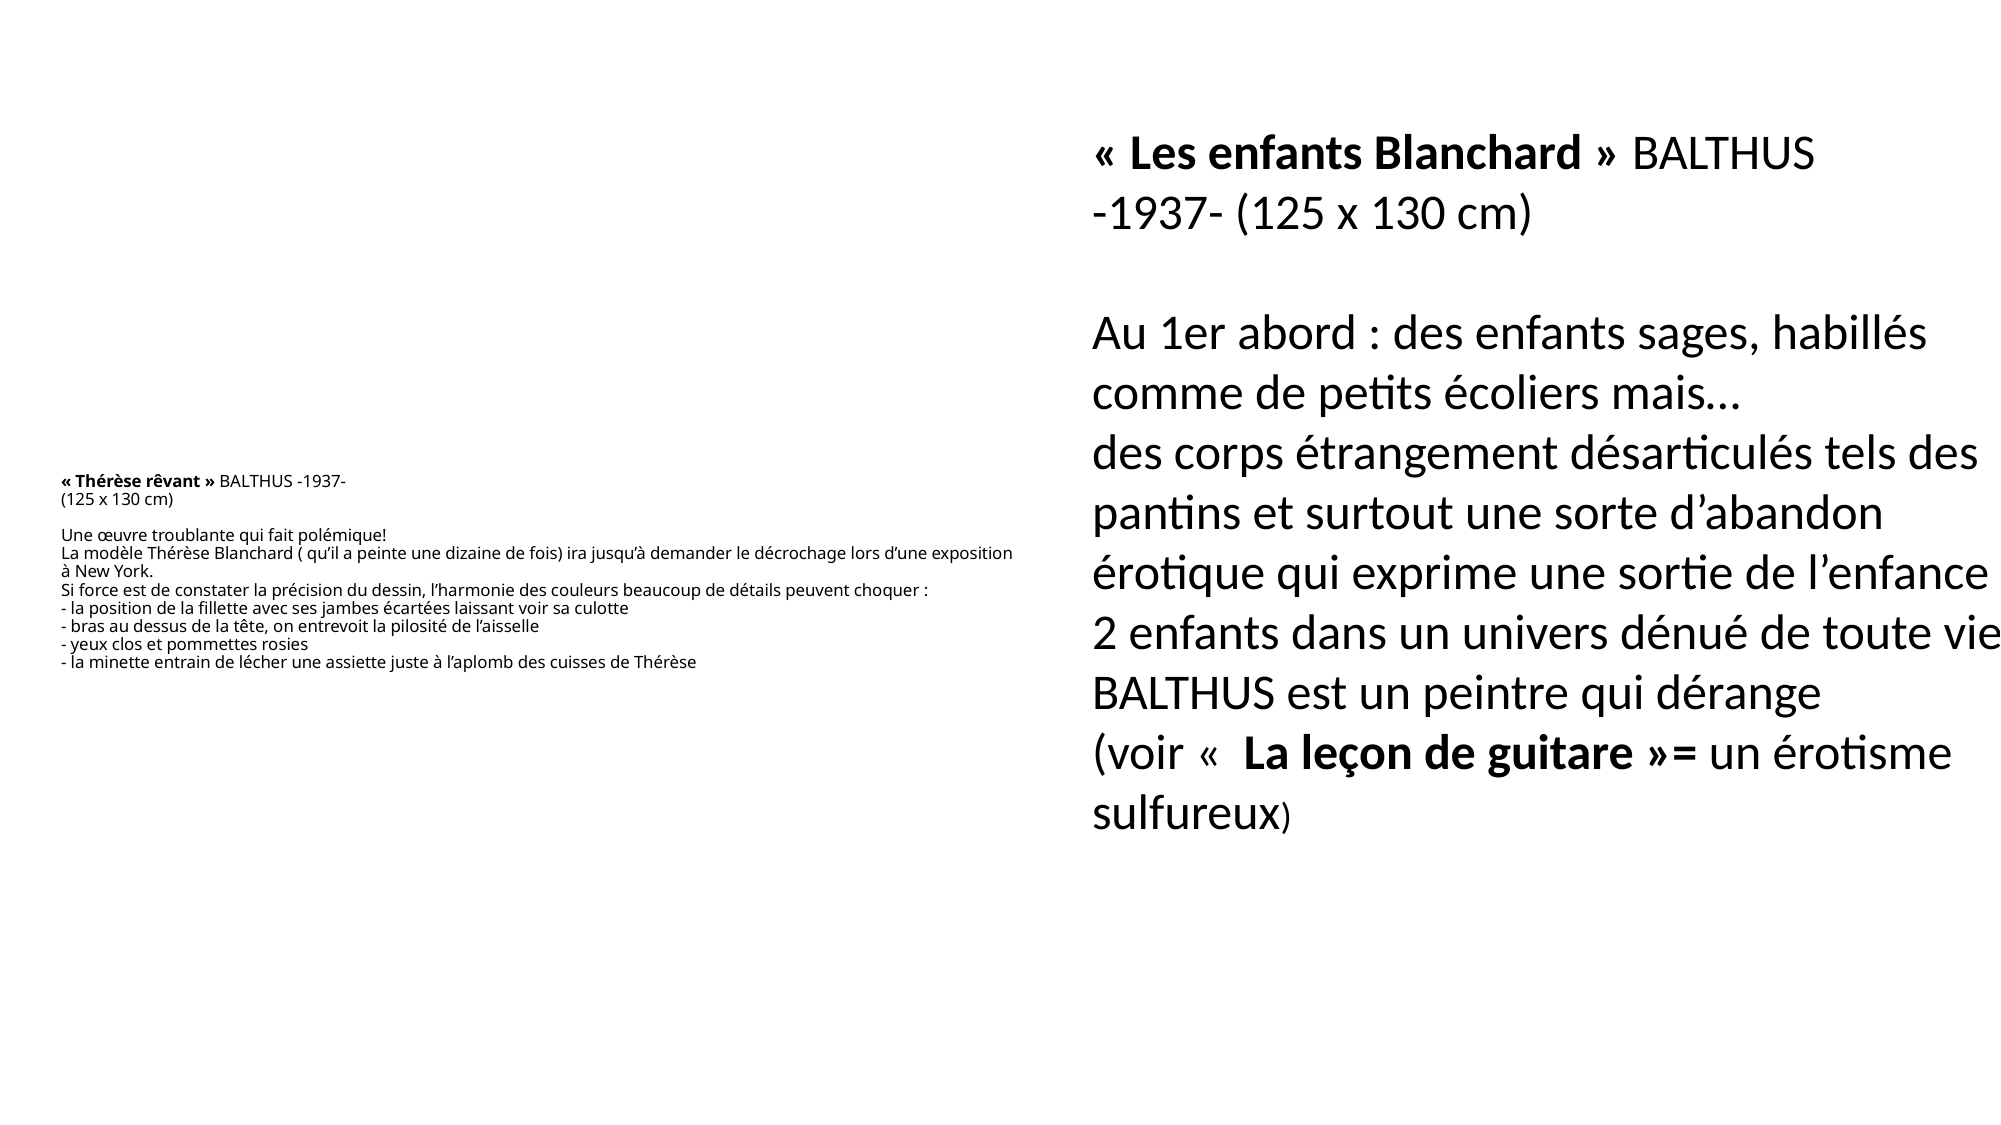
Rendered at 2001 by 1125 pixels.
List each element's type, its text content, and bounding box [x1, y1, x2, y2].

text_box « Les enfants Blanchard » BALTHUS -1937- (125 x 130 cm) Au 1er abord : des enfants sages, habillés comme de petits écoliers mais… des corps étrangement désarticulés tels des pantins et surtout une sorte d’abandon érotique qui exprime une sortie de l’enfance 2 enfants dans un univers dénué de toute vie BALTHUS est un peintre qui dérange (voir « La leçon de guitare »= un érotisme sulfureux) [1077, 112, 2000, 848]
title « Thérèse rêvant » BALTHUS -1937- (125 x 130 cm) Une œuvre troublante qui fait polémique! La modèle Thérèse Blanchard ( qu’il a peinte une dizaine de fois) ira jusqu’à demander le décrochage lors d’une exposition à New York. Si force est de constater la précision du dessin, l’harmonie des couleurs beaucoup de détails peuvent choquer : - la position de la fillette avec ses jambes écartées laissant voir sa culotte - bras au dessus de la tête, on entrevoit la pilosité de l’aisselle - yeux clos et pommettes rosies - la minette entrain de lécher une assiette juste à l’aplomb des cuisses de Thérèse [46, 463, 1039, 682]
